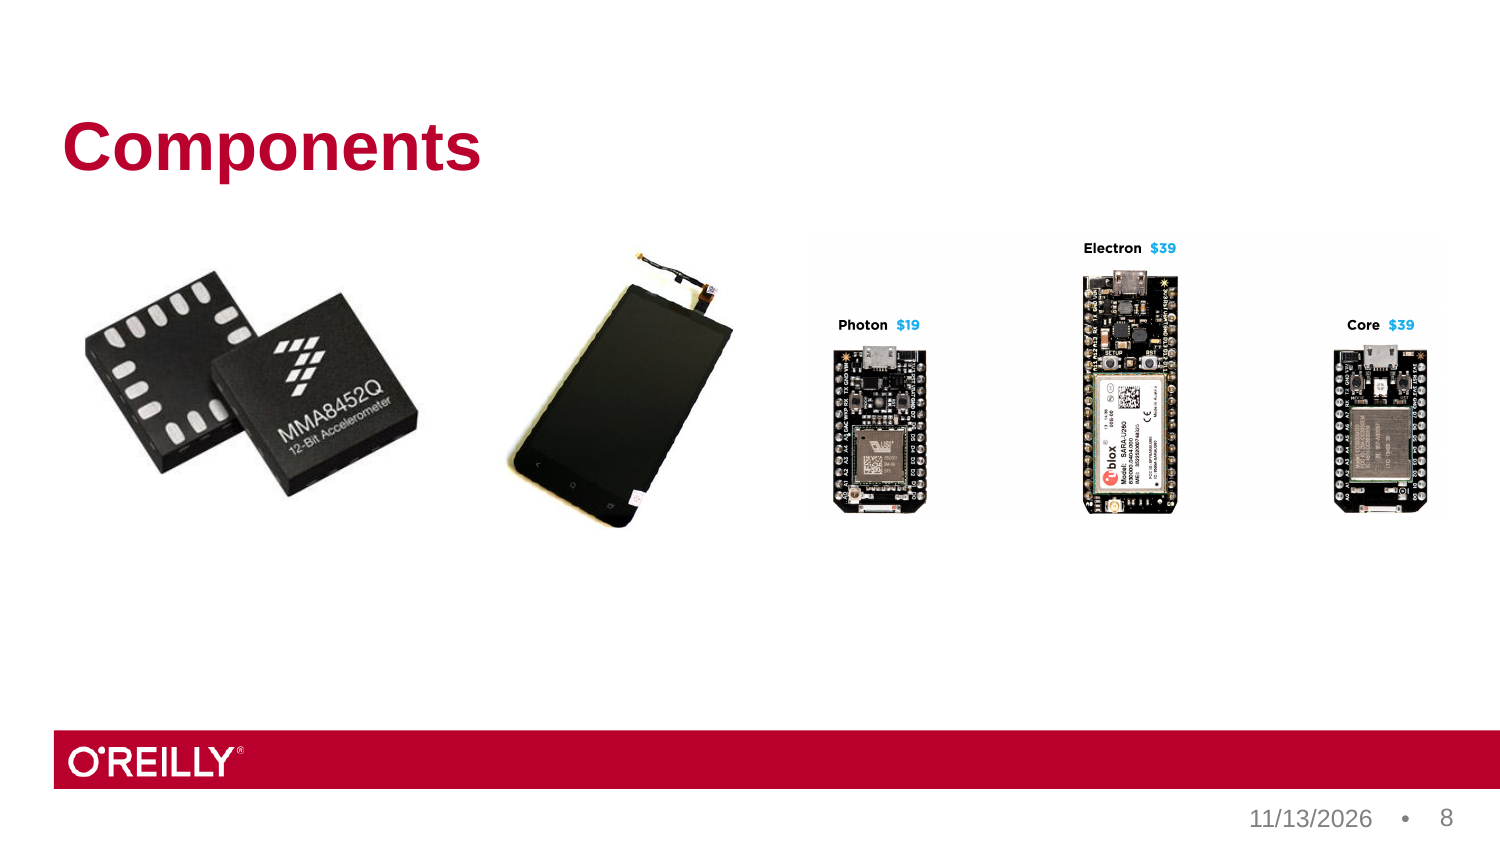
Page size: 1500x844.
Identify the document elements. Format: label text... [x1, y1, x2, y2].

slide_number 8 [1425, 793, 1488, 832]
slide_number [959, 800, 1425, 835]
picture [812, 234, 1443, 522]
picture [499, 246, 738, 531]
picture [68, 746, 244, 777]
picture [74, 259, 435, 523]
title Components [62, 56, 1338, 185]
